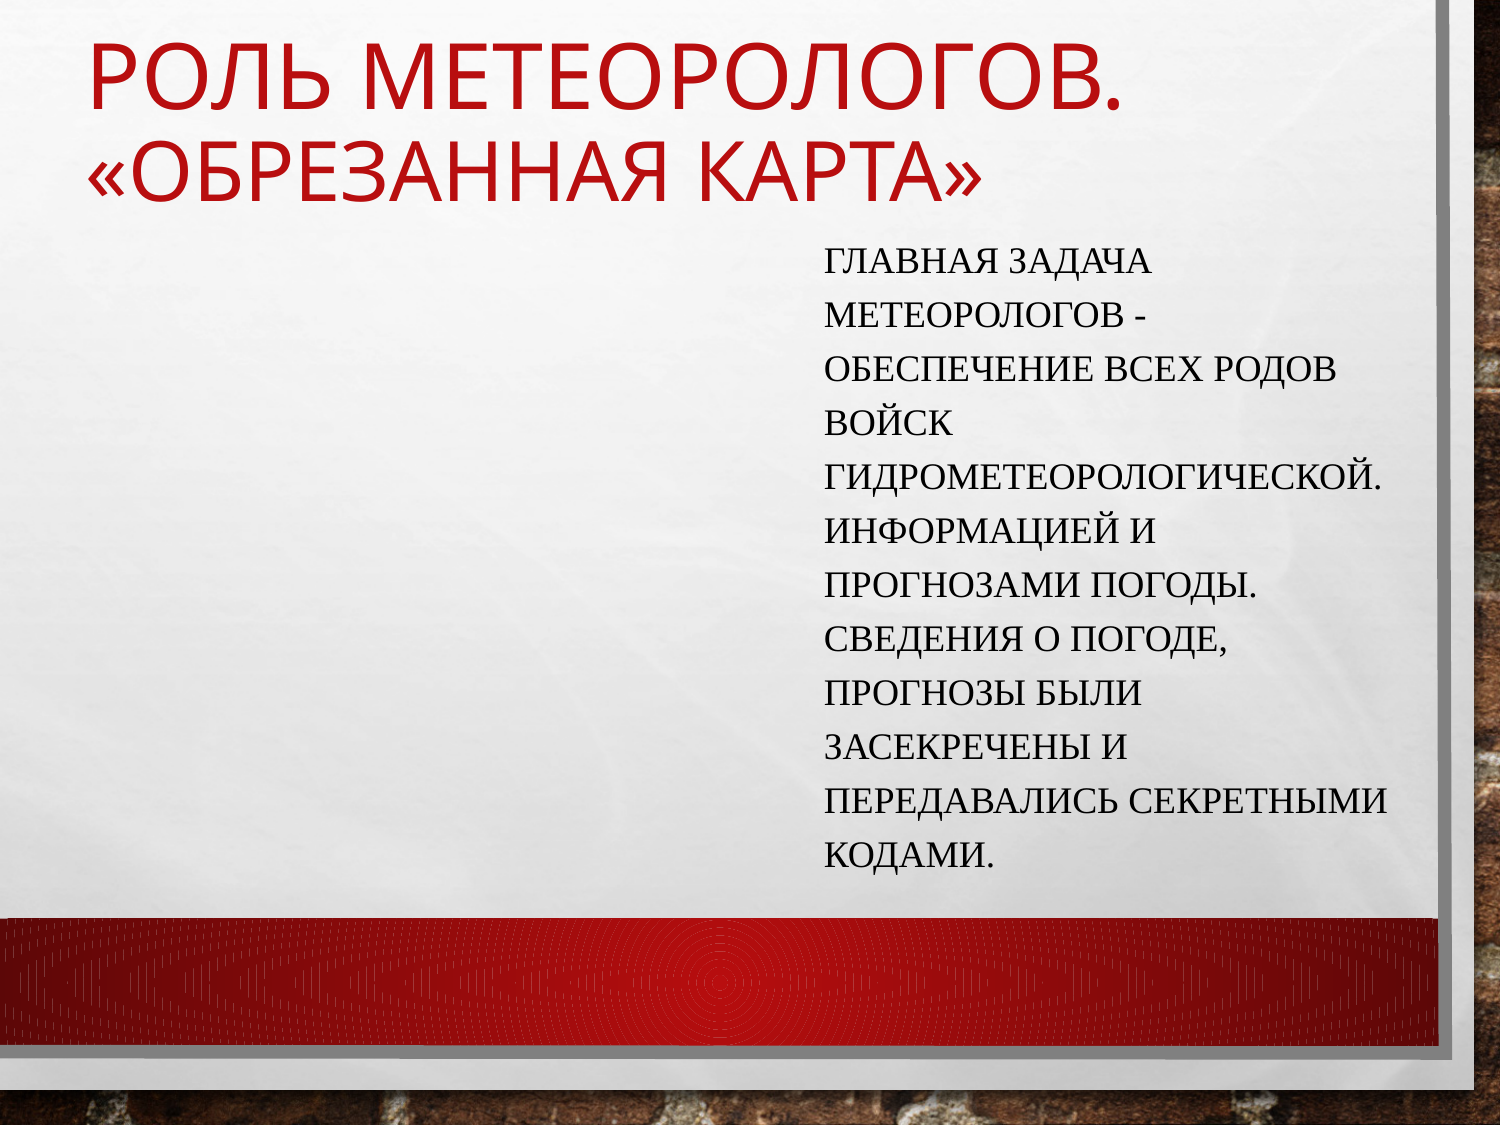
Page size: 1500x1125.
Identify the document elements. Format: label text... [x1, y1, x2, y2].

title РОЛЬ МЕТЕОРОЛОГОВ. «Обрезанная карта» [70, 29, 1350, 220]
picture [0, 0, 1500, 1125]
list Главная задача метеорологов - обеспечение всех родов войск гидрометеорологической. информацией и прогнозами погоды. Сведения о погоде, прогнозы были засекречены и передавались секретными кодами. [809, 219, 1435, 929]
